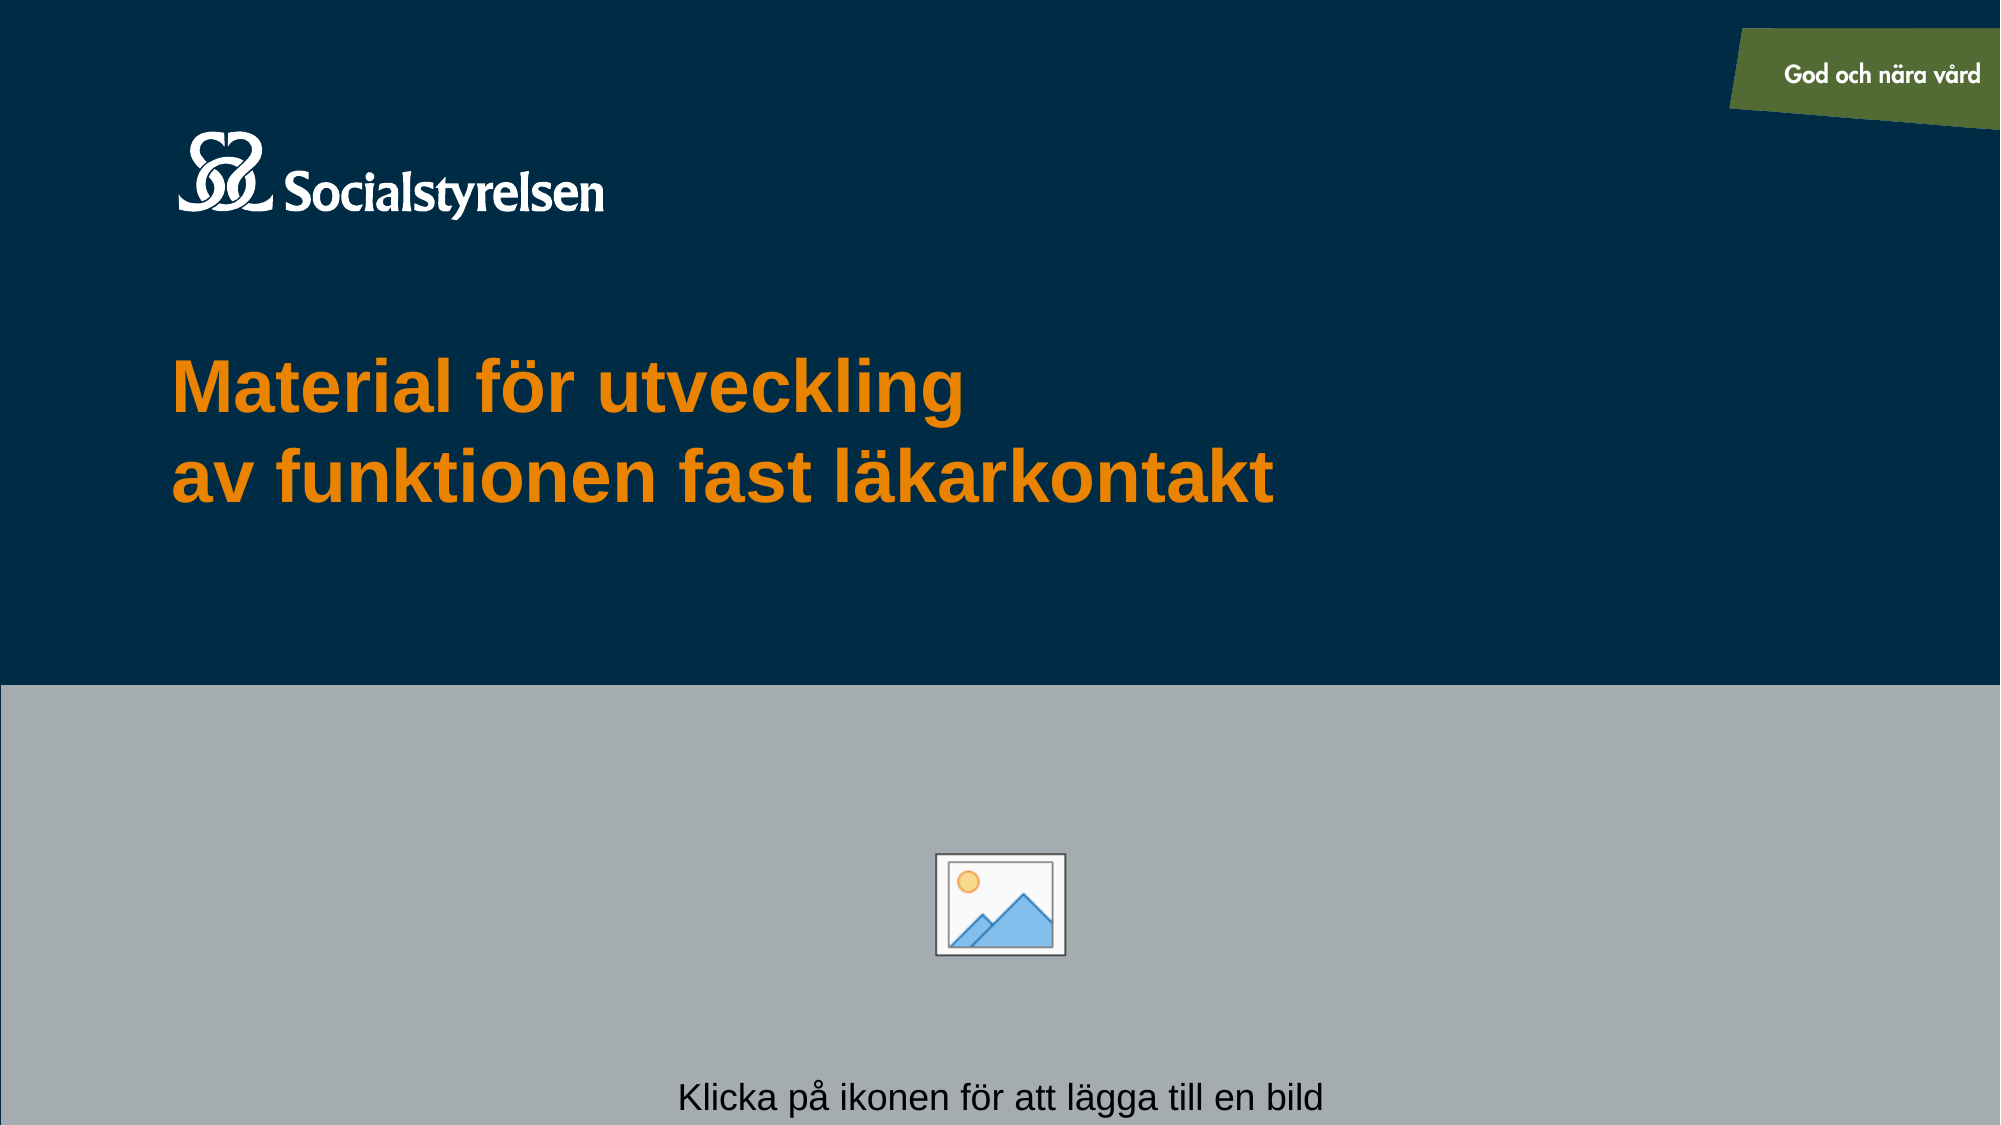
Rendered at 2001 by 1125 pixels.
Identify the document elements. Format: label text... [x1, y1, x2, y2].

title Material för utveckling av funktionen fast läkarkontakt [171, 337, 1220, 519]
picture [0, 0, 2000, 1125]
